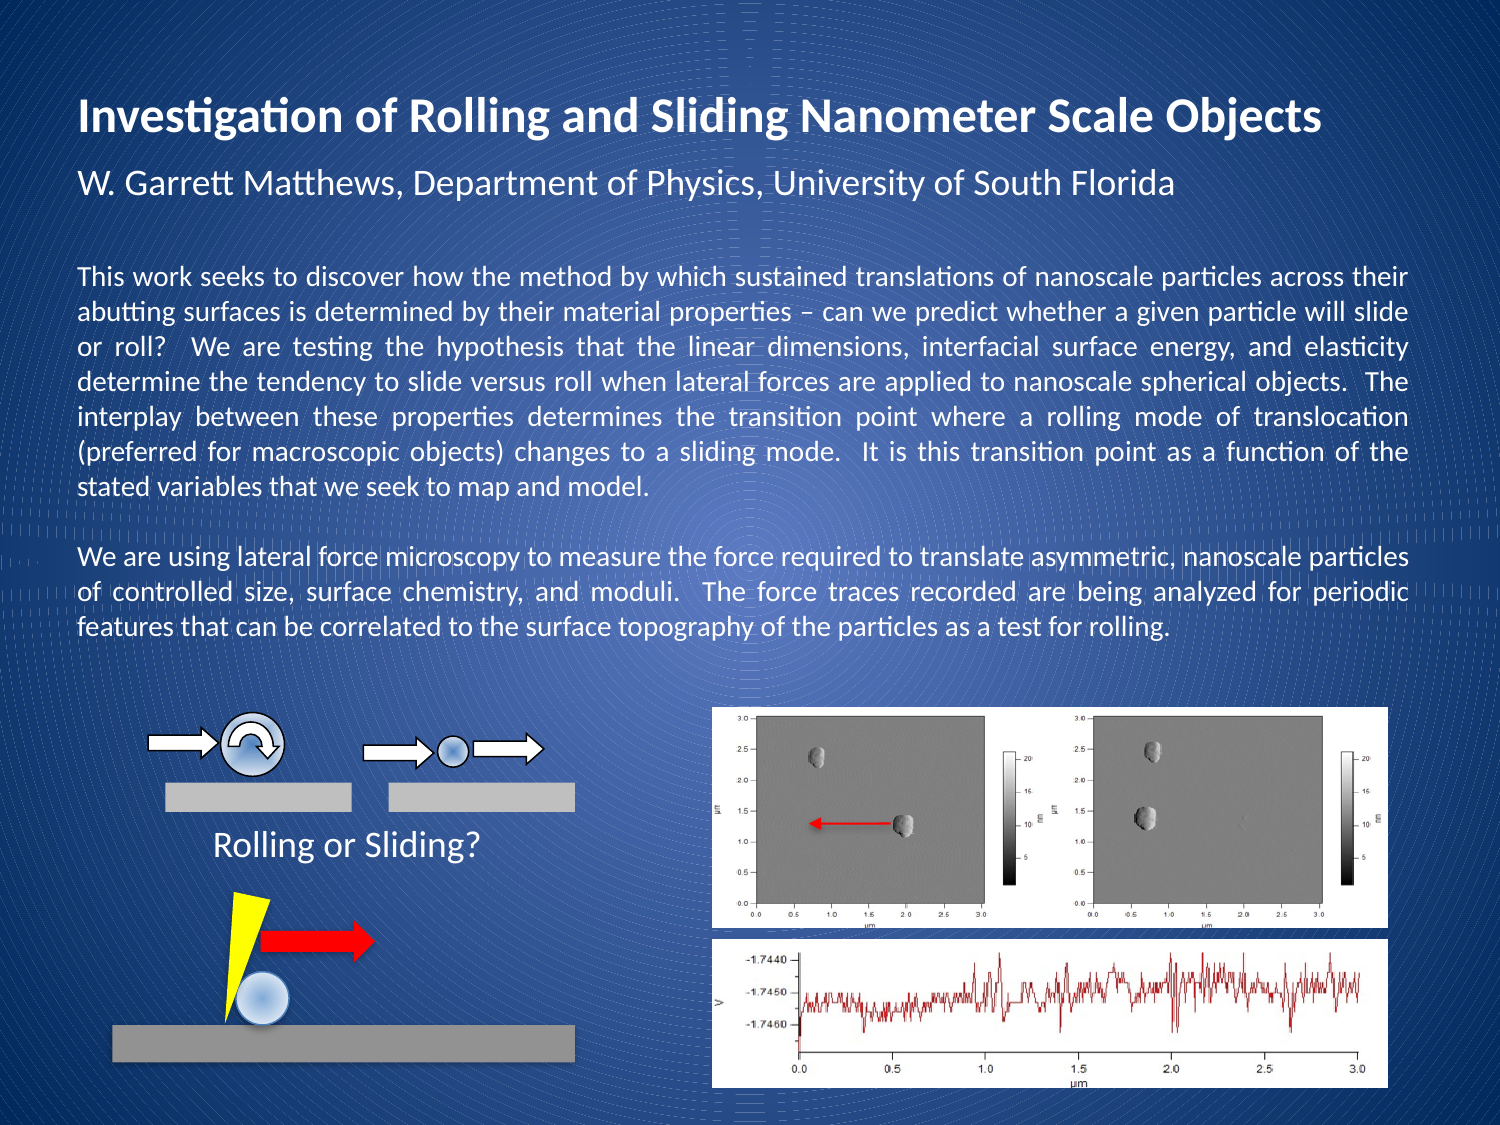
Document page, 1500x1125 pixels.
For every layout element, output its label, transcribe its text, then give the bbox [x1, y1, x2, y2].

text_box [147, 712, 576, 874]
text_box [711, 706, 1388, 1088]
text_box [112, 894, 576, 1063]
text_box Investigation of Rolling and Sliding Nanometer Scale Objects [62, 74, 1375, 150]
text_box This work seeks to discover how the method by which sustained translations of nanoscale particles across their abutting surfaces is determined by their material properties – can we predict whether a given particle will slide or roll? We are testing the hypothesis that the linear dimensions, interfacial surface energy, and elasticity determine the tendency to slide versus roll when lateral forces are applied to nanoscale spherical objects. The interplay between these properties determines the transition point where a rolling mode of translocation (preferred for macroscopic objects) changes to a sliding mode. It is this transition point as a function of the stated variables that we seek to map and model. We are using lateral force microscopy to measure the force required to translate asymmetric, nanoscale particles of controlled size, surface chemistry, and moduli. The force traces recorded are being analyzed for periodic features that can be correlated to the surface topography of the particles as a test for rolling. [62, 249, 1425, 685]
text_box W. Garrett Matthews, Department of Physics, University of South Florida [62, 150, 1375, 211]
